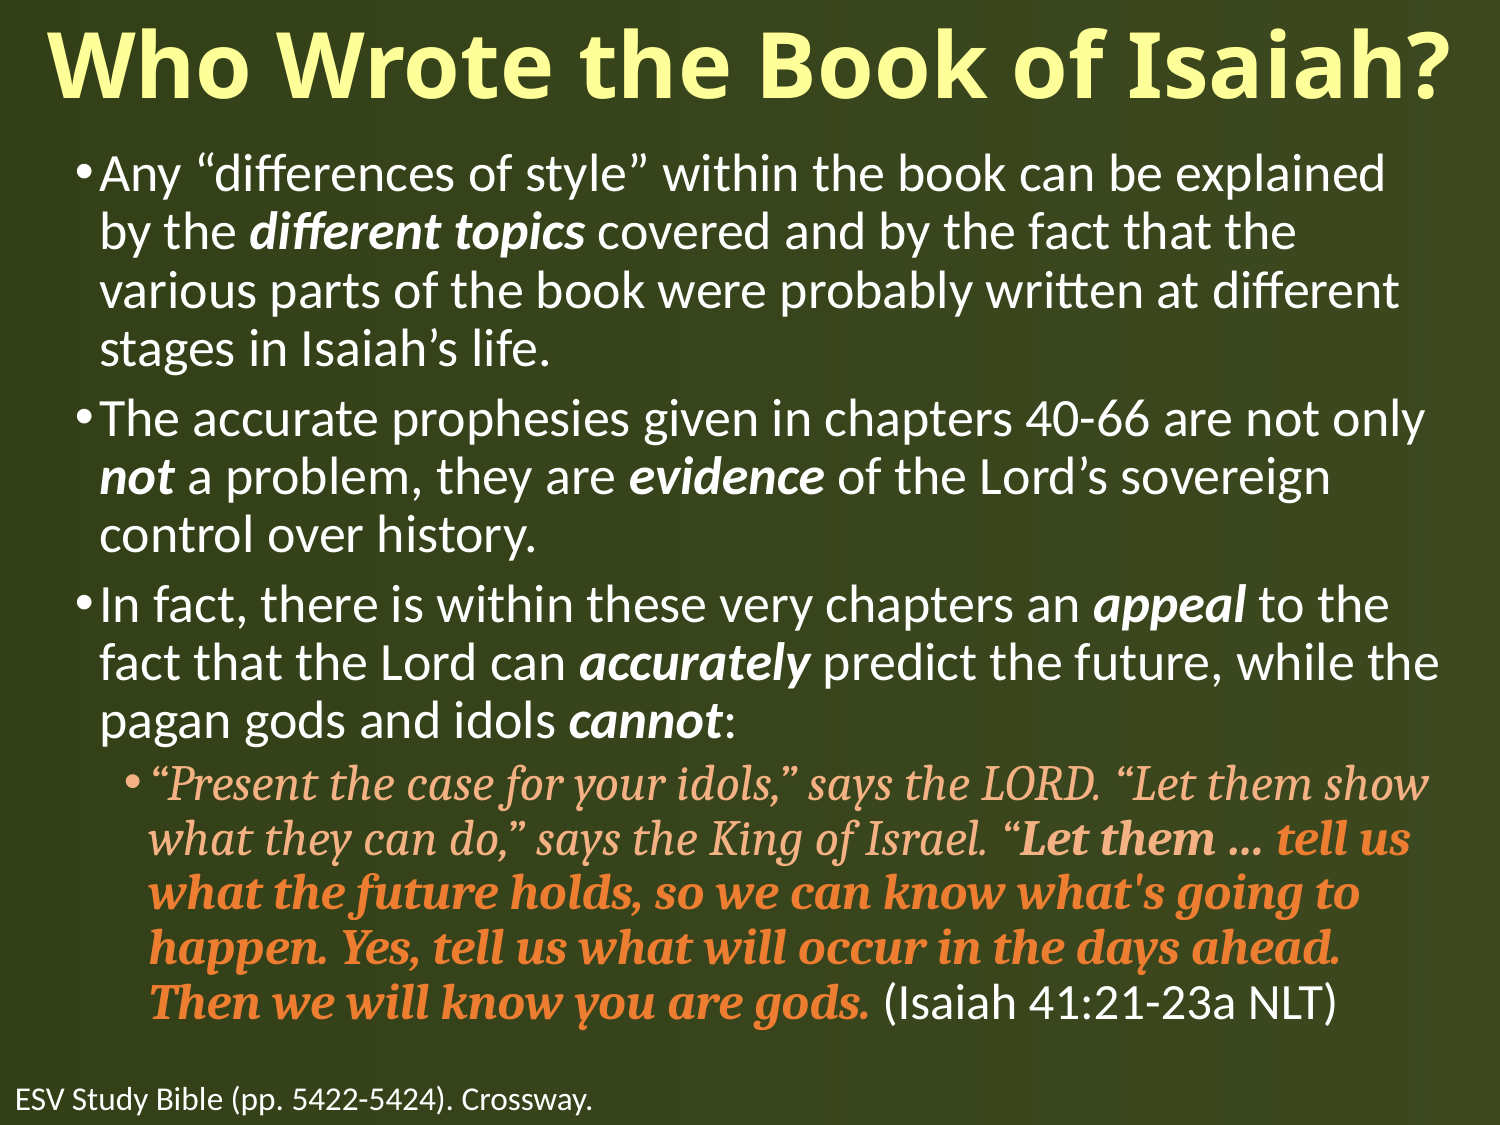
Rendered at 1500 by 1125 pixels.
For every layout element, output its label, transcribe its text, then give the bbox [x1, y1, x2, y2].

list Any “differences of style” within the book can be explained by the different topics covered and by the fact that the various parts of the book were probably written at different stages in Isaiah’s life. The accurate prophesies given in chapters 40-66 are not only not a problem, they are evidence of the Lord’s sovereign control over history. In fact, there is within these very chapters an appeal to the fact that the Lord can accurately predict the future, while the pagan gods and idols cannot: “Present the case for your idols,” says the LORD. “Let them show what they can do,” says the King of Israel. “Let them … tell us what the future holds, so we can know what's going to happen. Yes, tell us what will occur in the days ahead. Then we will know you are gods. (Isaiah 41:21-23a NLT) [59, 137, 1459, 1053]
text_box ESV Study Bible (pp. 5422-5424). Crossway. [0, 1069, 1500, 1125]
title Who Wrote the Book of Isaiah? [0, 0, 1500, 138]
